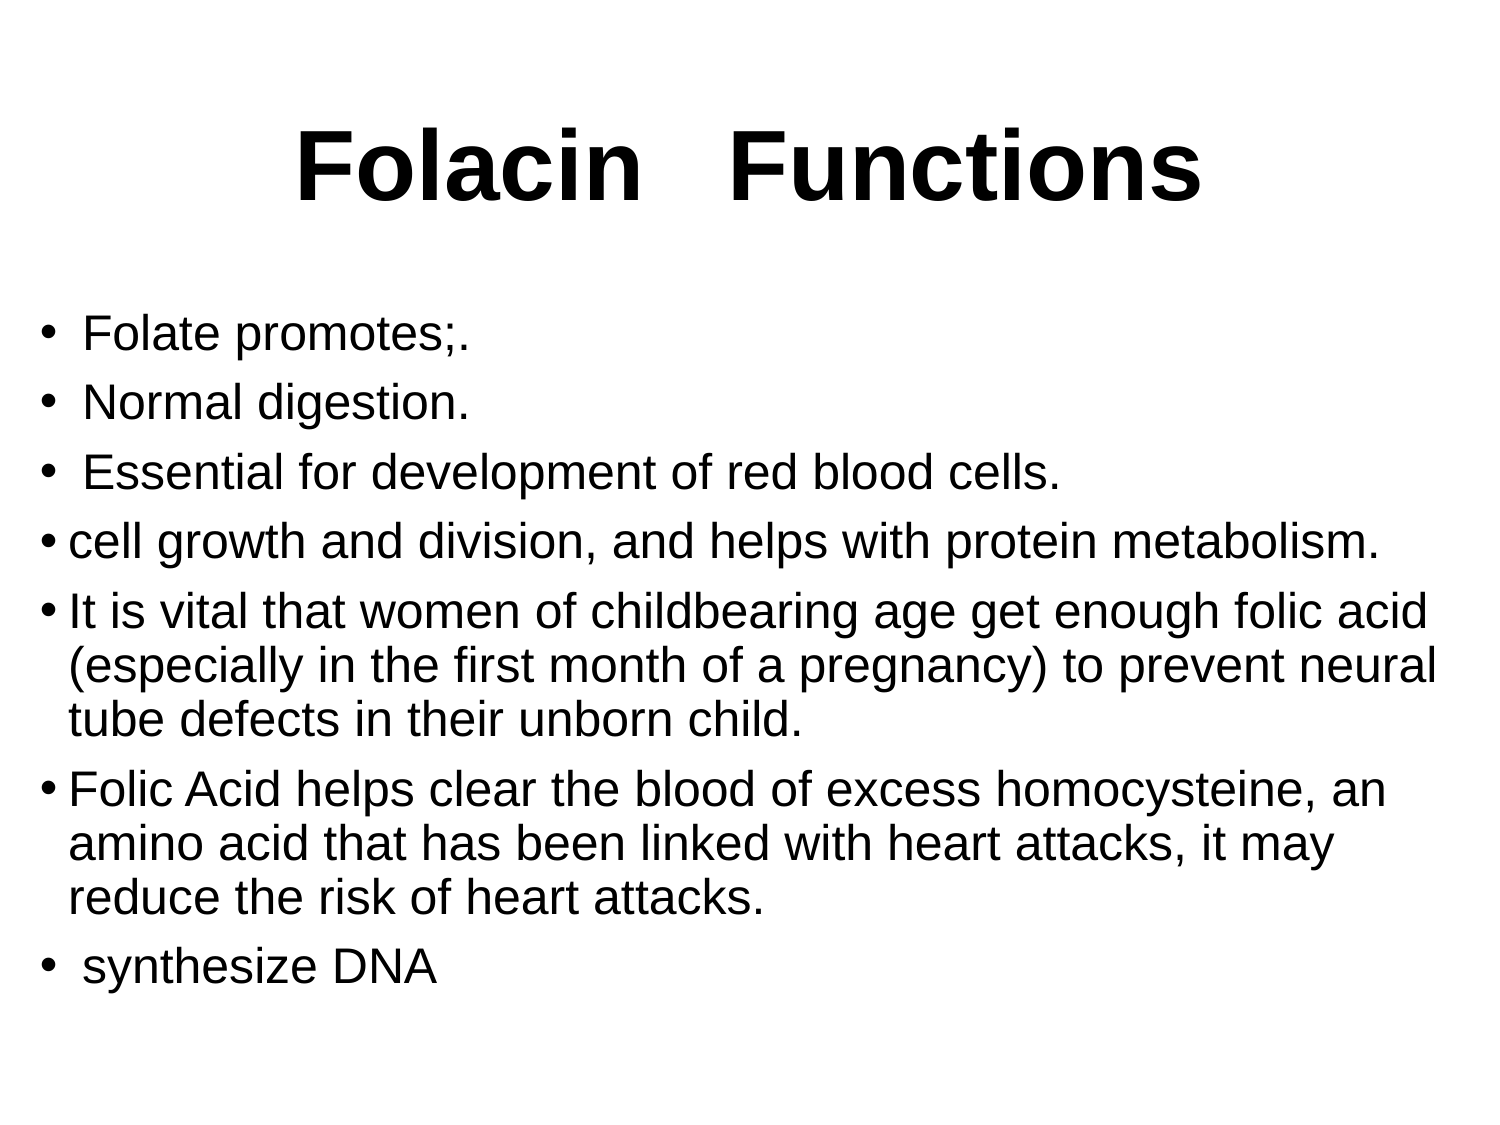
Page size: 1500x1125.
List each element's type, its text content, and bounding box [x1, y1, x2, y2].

title Folacin Functions [103, 59, 1397, 278]
list Folate promotes;. Normal digestion. Essential for development of red blood cells. cell growth and division, and helps with protein metabolism. It is vital that women of childbearing age get enough folic acid (especially in the first month of a pregnancy) to prevent neural tube defects in their unborn child. Folic Acid helps clear the blood of excess homocysteine, an amino acid that has been linked with heart attacks, it may reduce the risk of heart attacks. synthesize DNA [24, 299, 1475, 1014]
